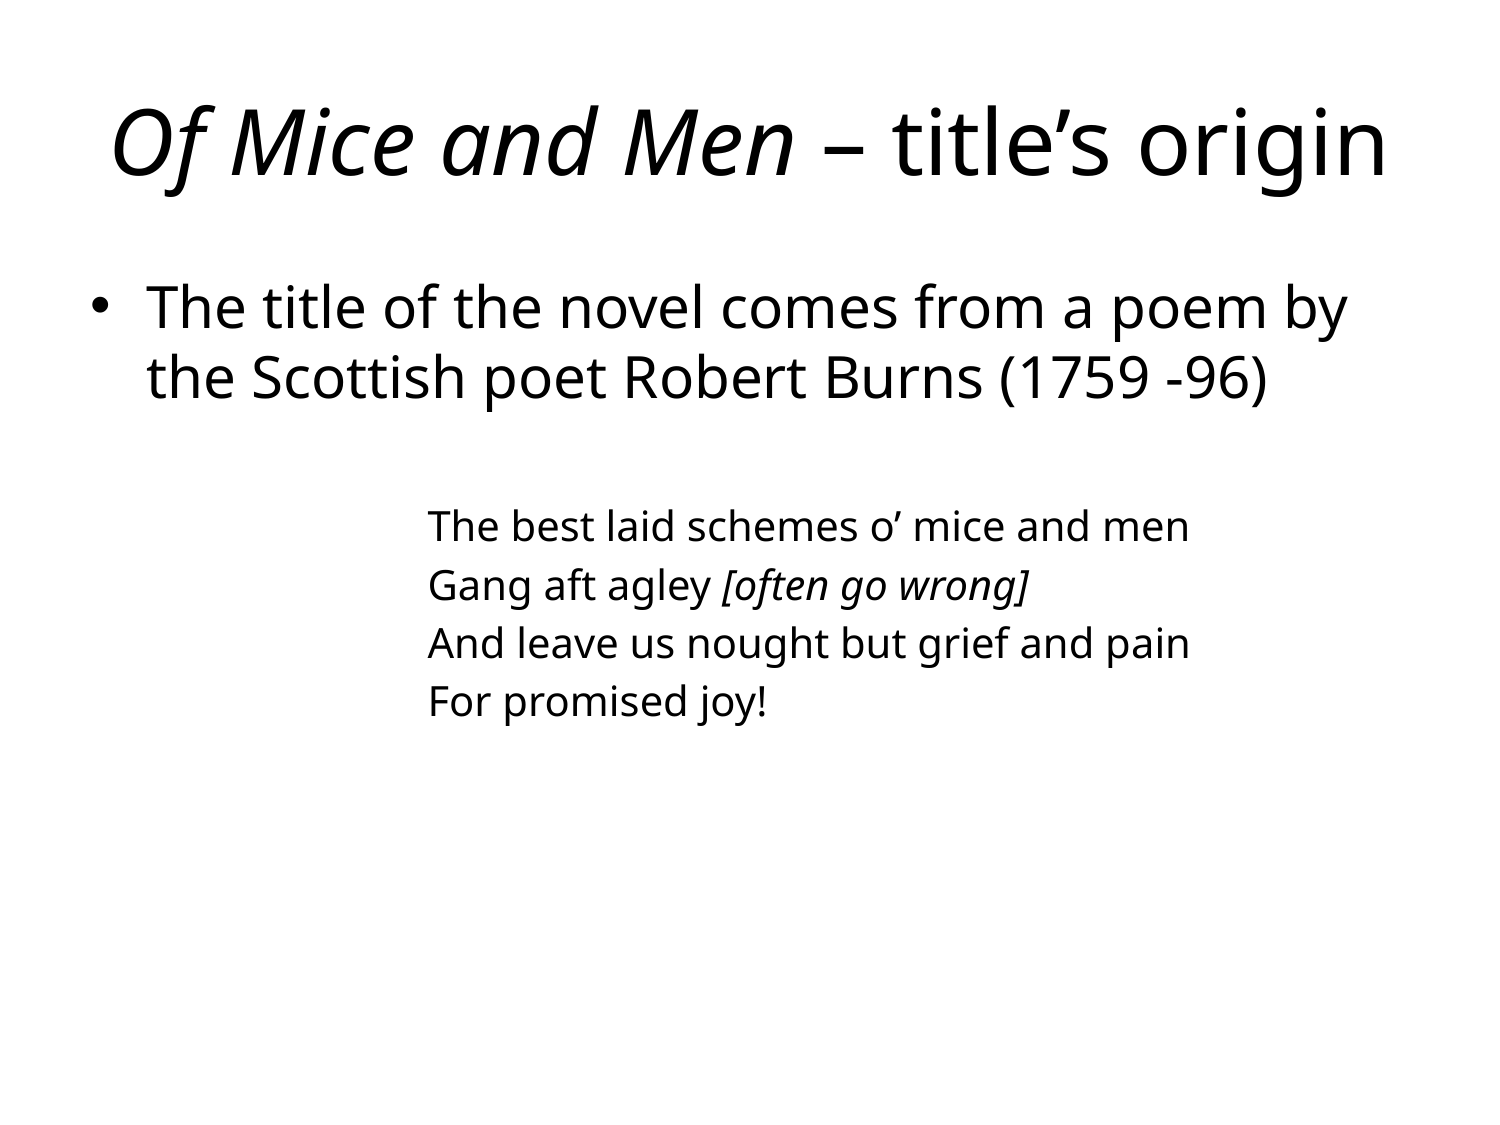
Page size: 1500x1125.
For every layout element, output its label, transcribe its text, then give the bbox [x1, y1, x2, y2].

list The title of the novel comes from a poem by the Scottish poet Robert Burns (1759 -96) The best laid schemes o’ mice and men Gang aft agley [often go wrong] And leave us nought but grief and pain For promised joy! [75, 262, 1425, 1005]
title Of Mice and Men – title’s origin [75, 45, 1425, 233]
